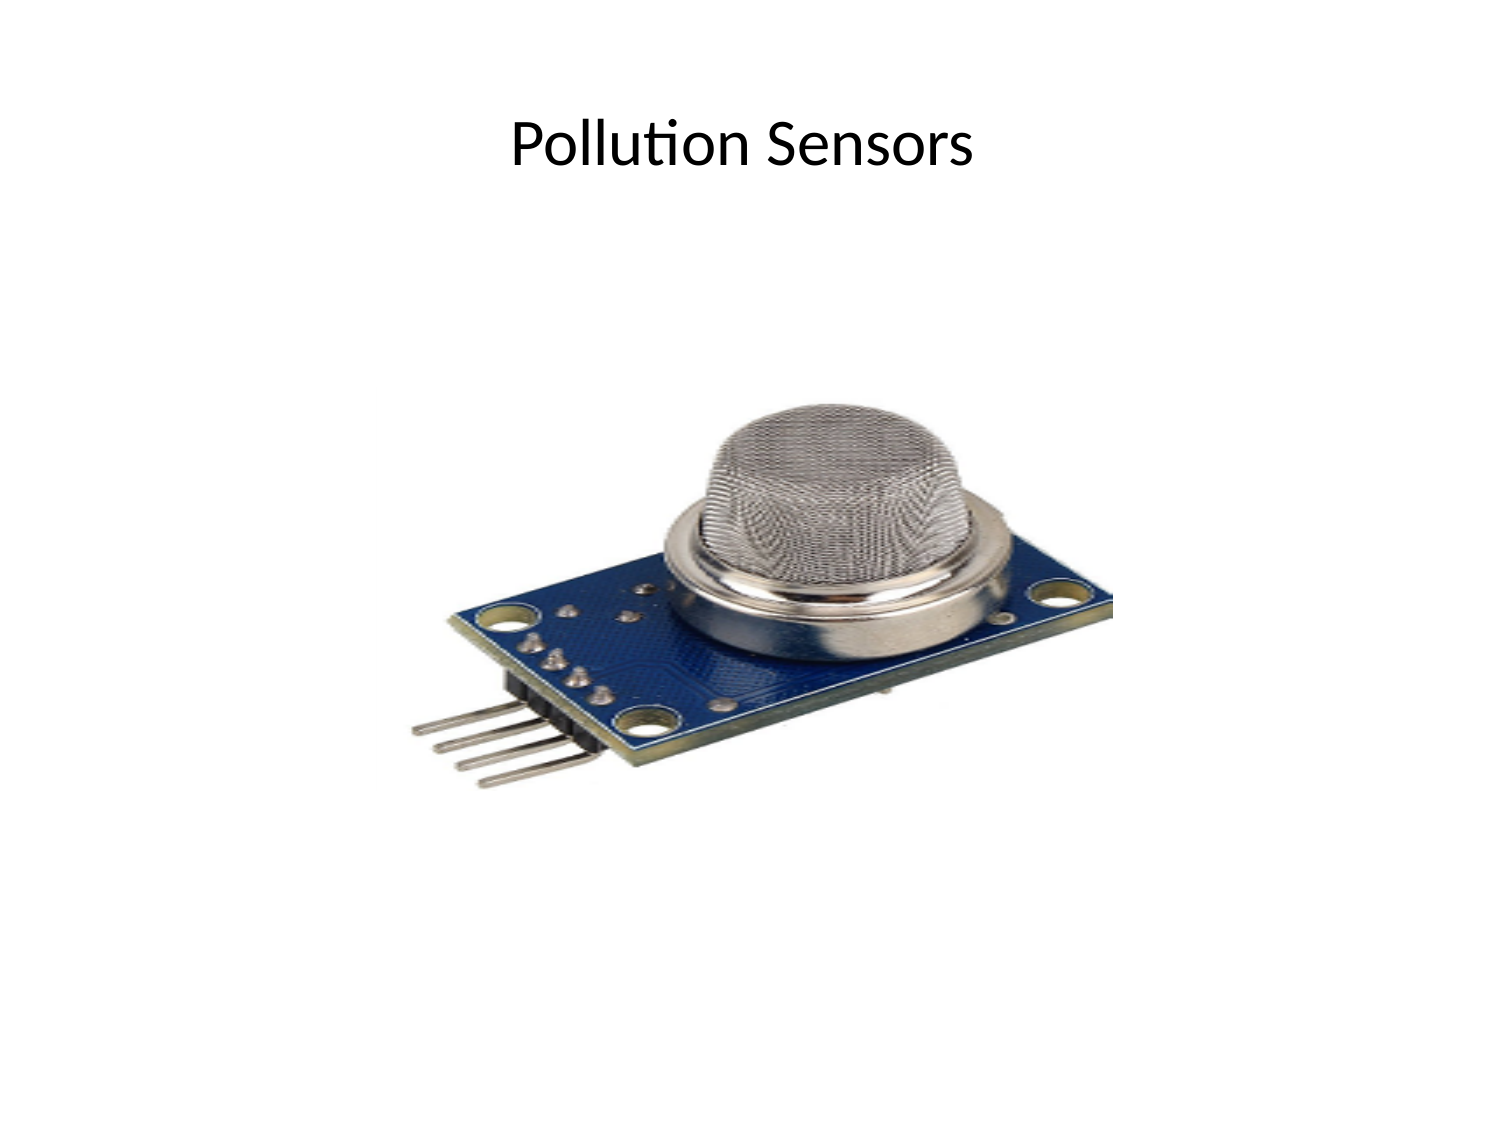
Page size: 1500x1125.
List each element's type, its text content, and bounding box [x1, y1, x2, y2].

title Pollution Sensors [75, 45, 1425, 233]
picture [374, 387, 1113, 791]
